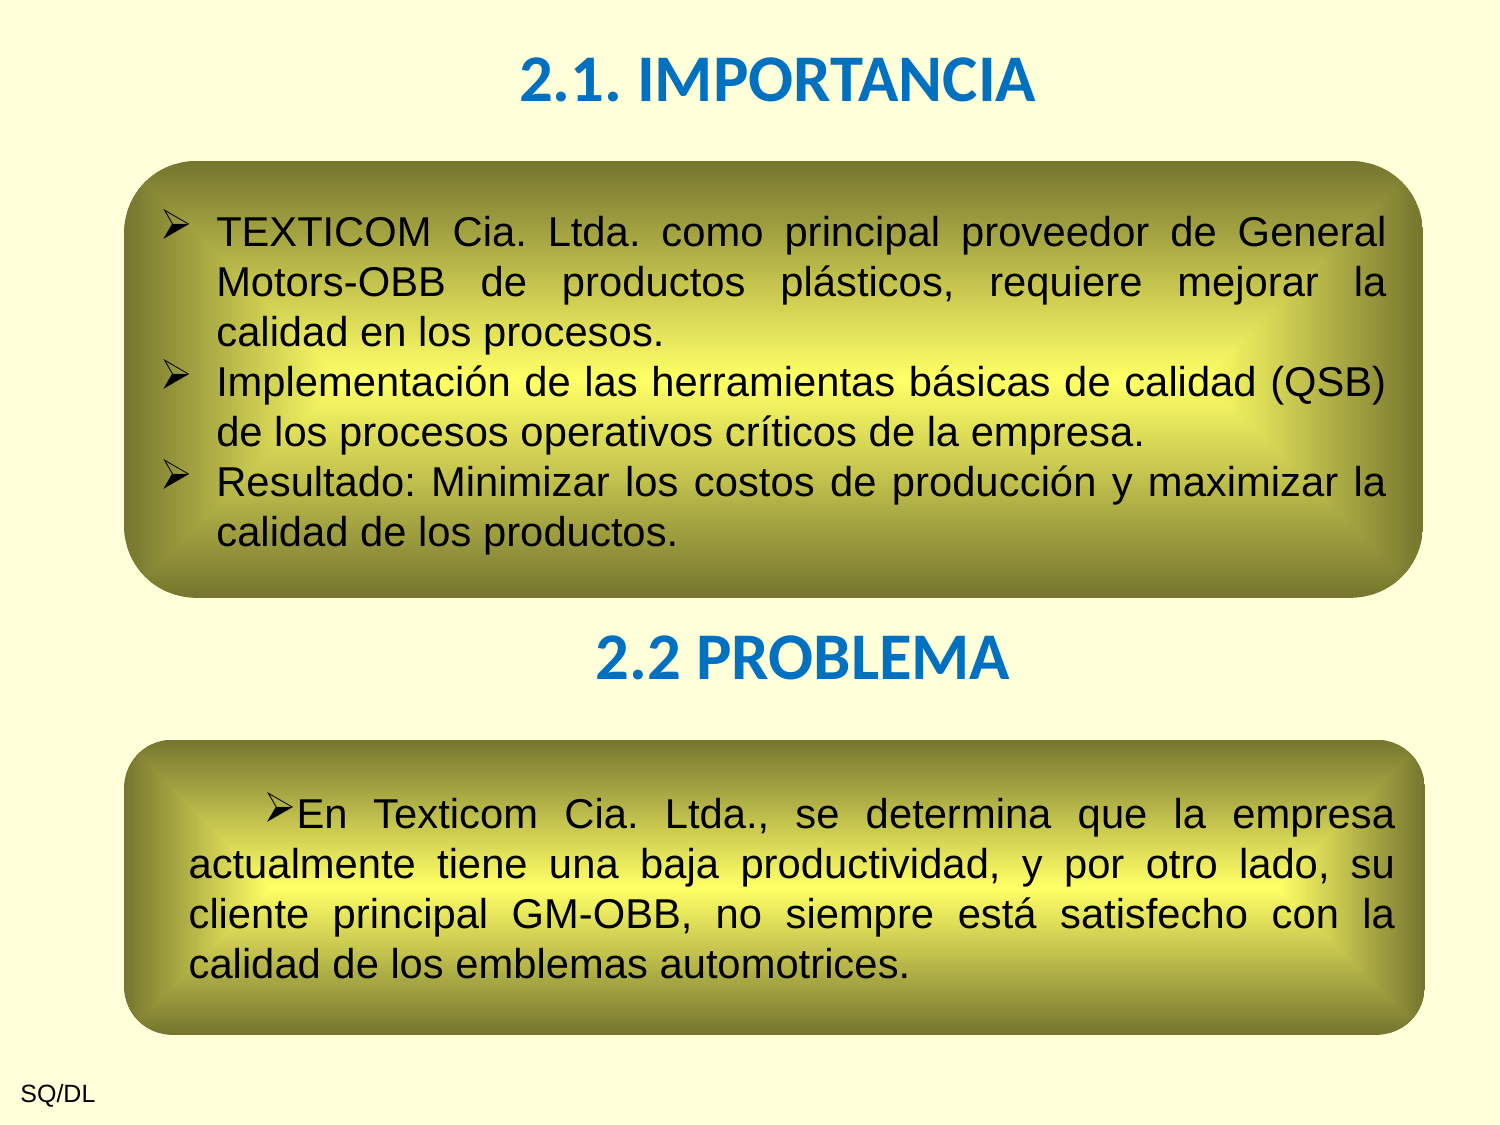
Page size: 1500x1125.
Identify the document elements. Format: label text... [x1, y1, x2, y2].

text_box TEXTICOM Cia. Ltda. como principal proveedor de General Motors-OBB de productos plásticos, requiere mejorar la calidad en los procesos. Implementación de las herramientas básicas de calidad (QSB) de los procesos operativos críticos de la empresa. Resultado: Minimizar los costos de producción y maximizar la calidad de los productos. [123, 160, 1424, 598]
text_box En Texticom Cia. Ltda., se determina que la empresa actualmente tiene una baja productividad, y por otro lado, su cliente principal GM-OBB, no siempre está satisfecho con la calidad de los emblemas automotrices. [123, 739, 1426, 1035]
text_box SQ/DL [5, 1070, 124, 1115]
text_box 2.2 PROBLEMA [102, 620, 1425, 717]
text_box 2.1. IMPORTANCIA [76, 42, 1400, 138]
